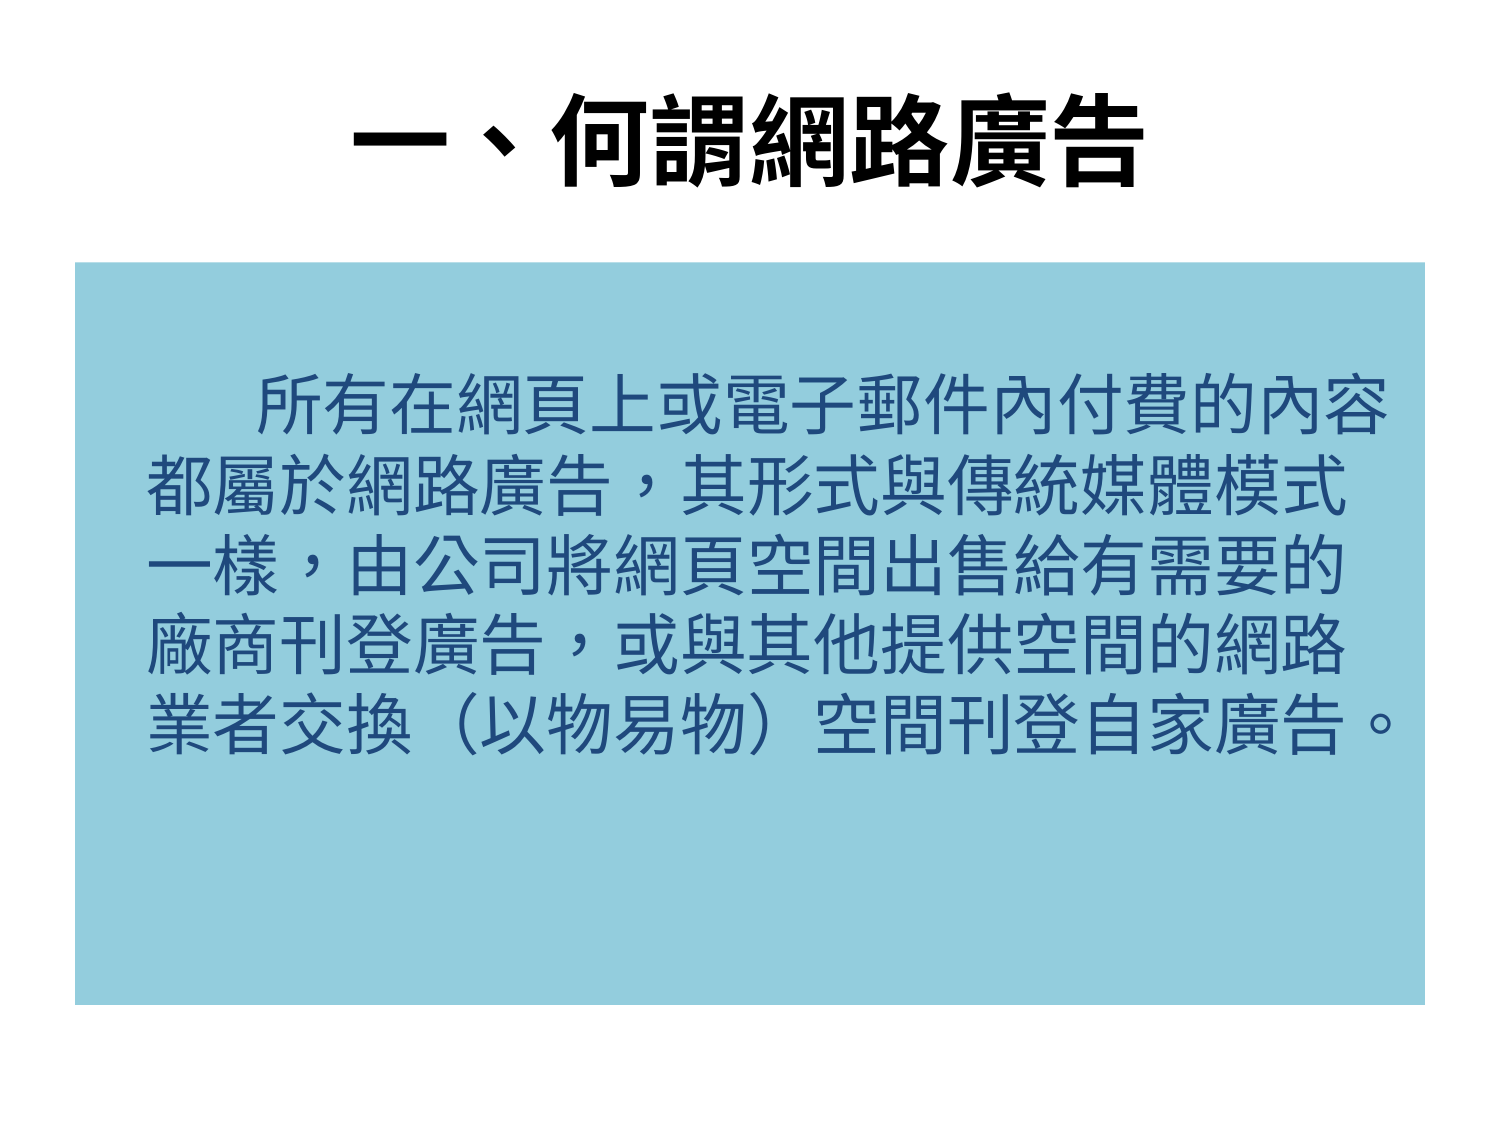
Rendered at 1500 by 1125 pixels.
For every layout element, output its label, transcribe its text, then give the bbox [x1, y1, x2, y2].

title 一、何謂網路廣告 [75, 45, 1425, 233]
list 所有在網頁上或電子郵件內付費的內容都屬於網路廣告，其形式與傳統媒體模式一樣，由公司將網頁空間出售給有需要的廠商刊登廣告，或與其他提供空間的網路業者交換（以物易物）空間刊登自家廣告。 [75, 262, 1425, 1005]
